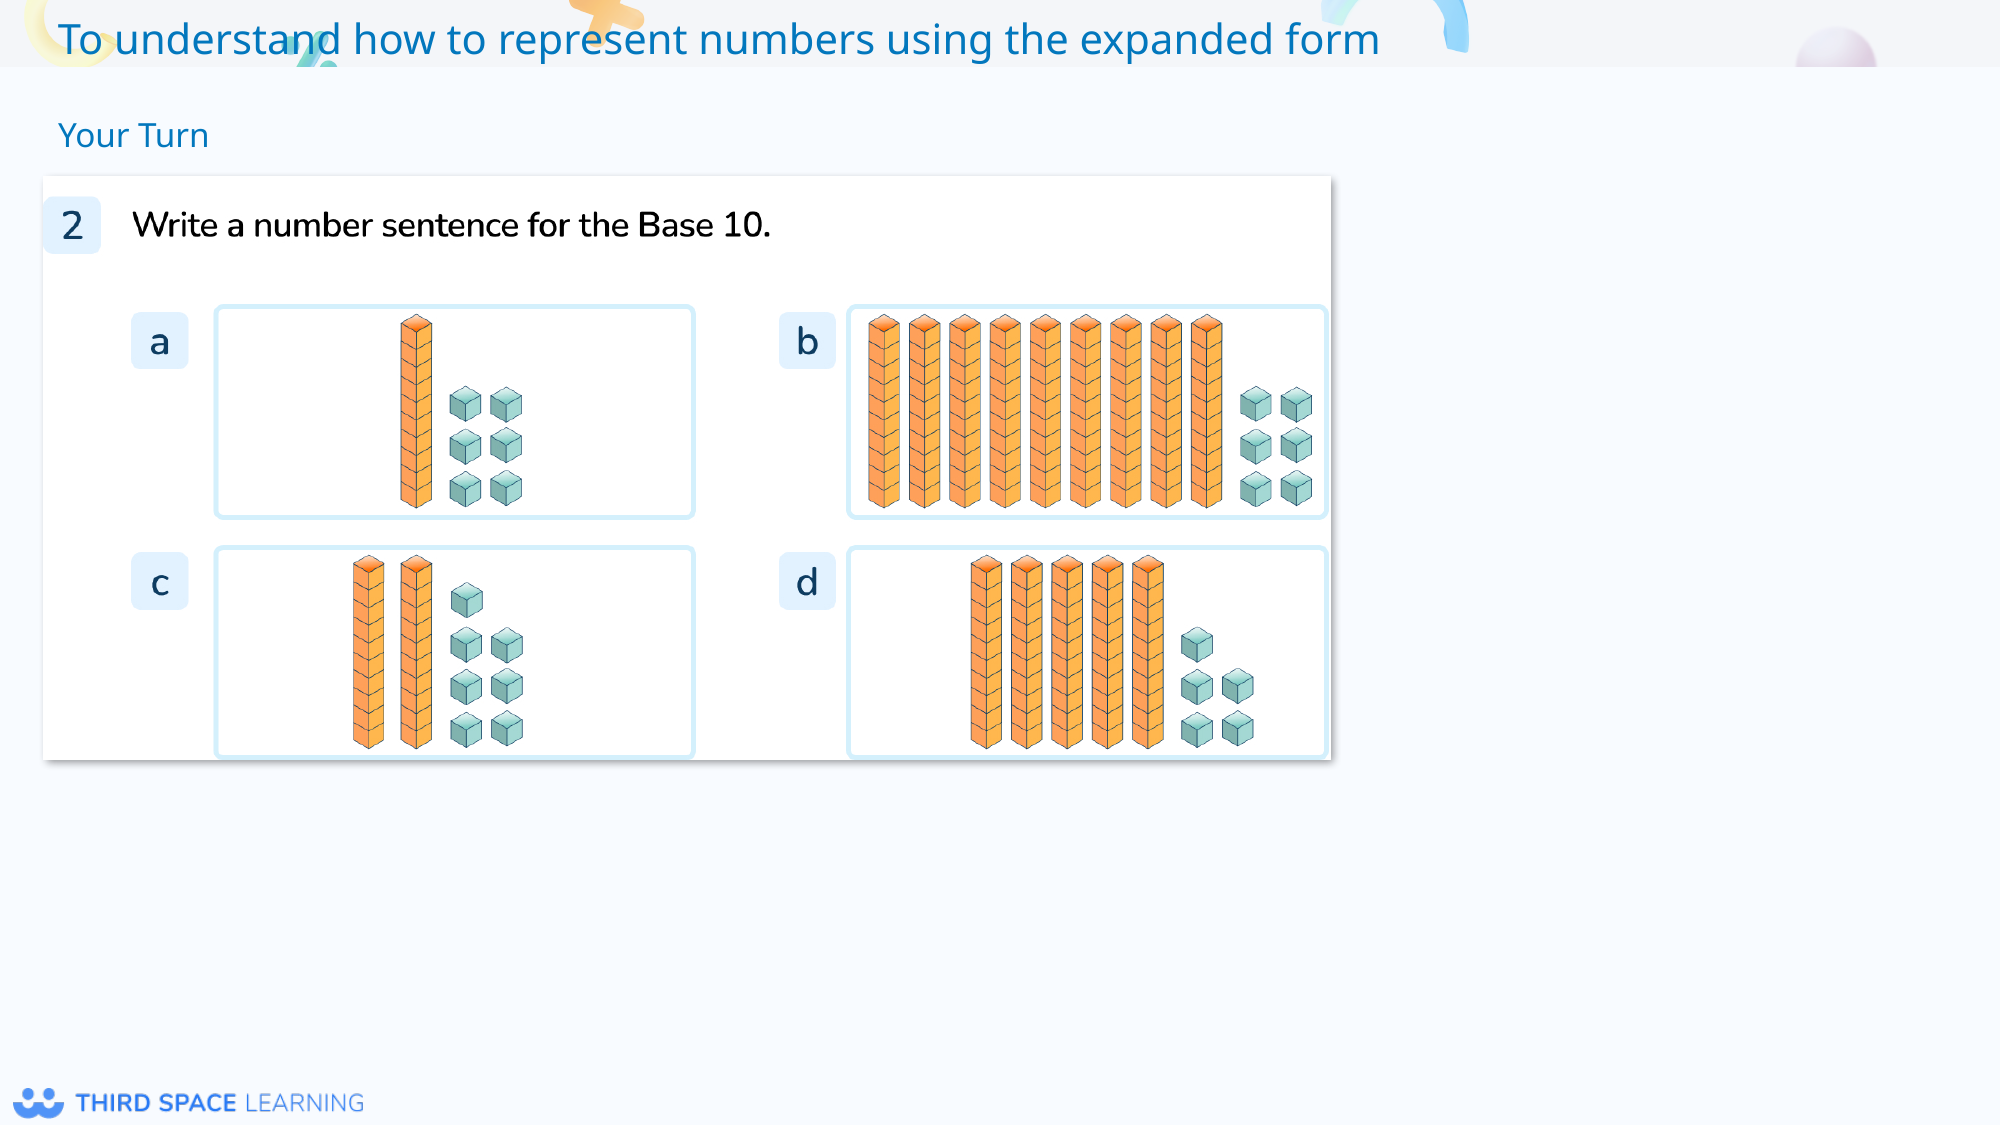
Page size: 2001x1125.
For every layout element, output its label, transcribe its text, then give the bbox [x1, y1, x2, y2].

list Your Turn [43, 107, 489, 176]
picture [13, 1088, 365, 1119]
picture [0, 0, 2000, 67]
picture [43, 176, 1331, 760]
